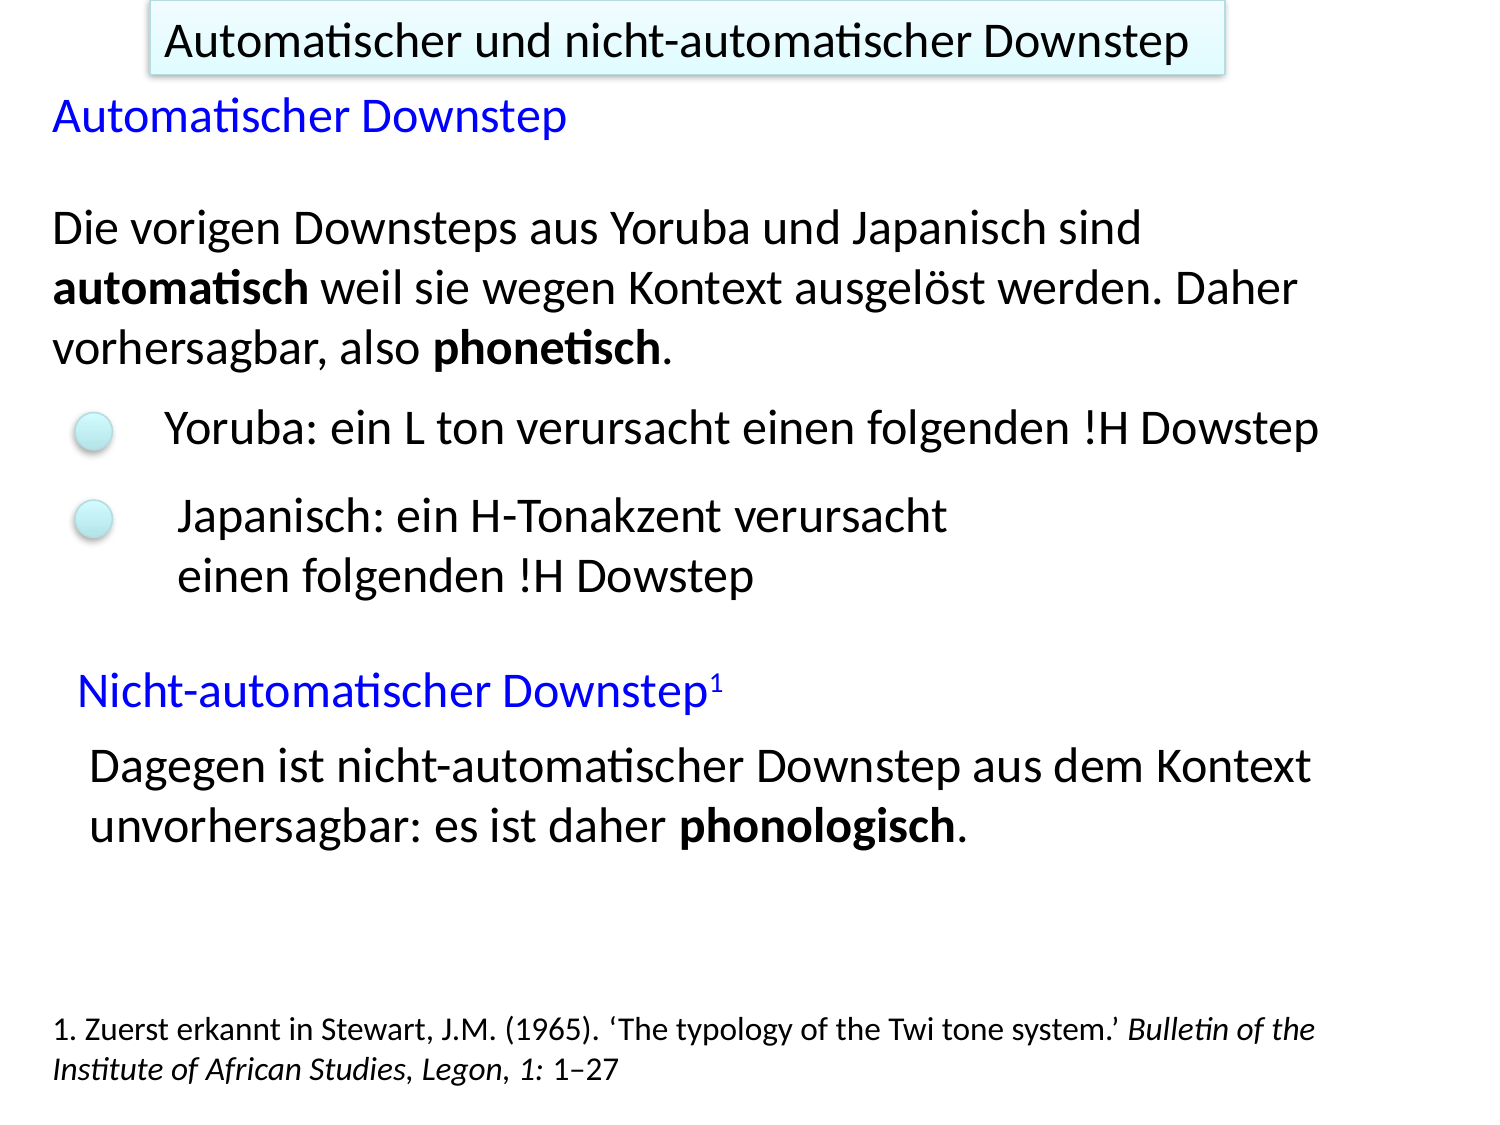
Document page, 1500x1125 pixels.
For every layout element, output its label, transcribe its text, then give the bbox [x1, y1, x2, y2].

text_box Automatischer Downstep [37, 74, 600, 150]
text_box Nicht-automatischer Downstep1 [62, 649, 763, 725]
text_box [37, 187, 1363, 612]
text_box 1. Zuerst erkannt in Stewart, J.M. (1965). ‘The typology of the Twi tone system.’ Bulletin of the Institute of African Studies, Legon, 1: 1–27 [37, 999, 1425, 1095]
text_box Automatischer und nicht-automatischer Downstep [149, 0, 1226, 75]
text_box Dagegen ist nicht-automatischer Downstep aus dem Kontext unvorhersagbar: es ist daher phonologisch. [74, 724, 1413, 860]
